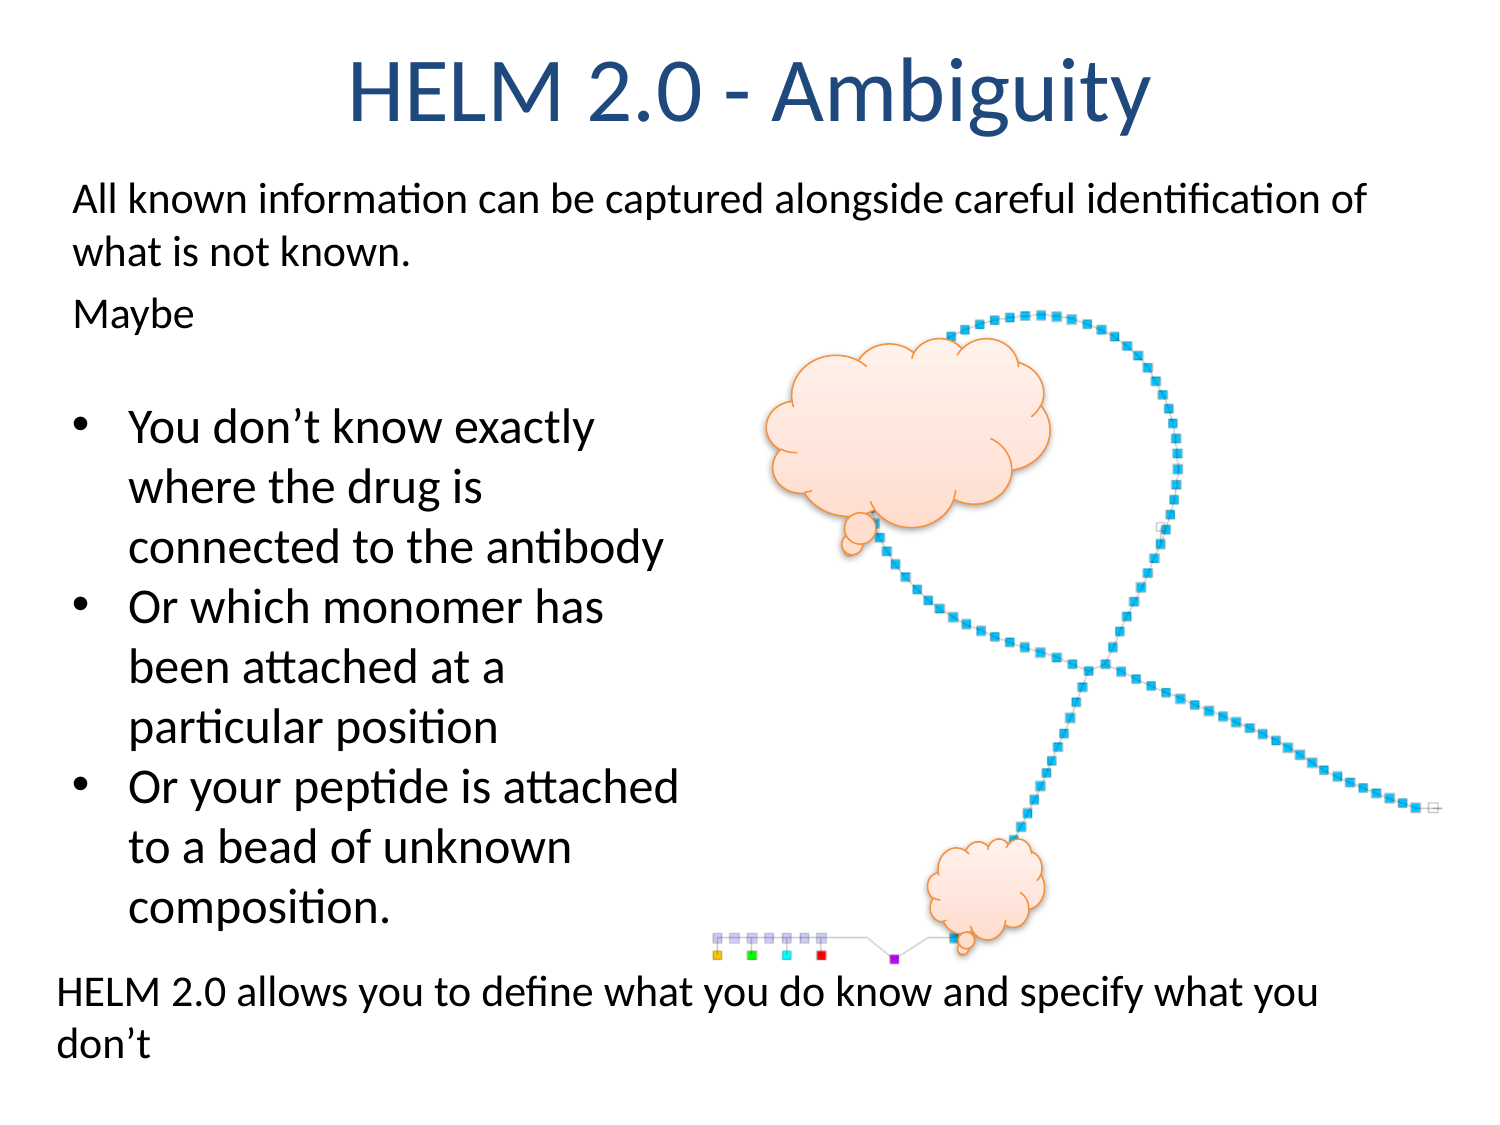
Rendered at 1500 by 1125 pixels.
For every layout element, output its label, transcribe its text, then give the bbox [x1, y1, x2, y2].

picture [702, 302, 1447, 967]
list All known information can be captured alongside careful identification of what is not known. Maybe HELM 2.0 allows you to define what you do know and specify what you don’t [41, 941, 1392, 1080]
title HELM 2.0 - Ambiguity [75, 45, 1425, 125]
text_box You don’t know exactly where the drug is connected to the antibody Or which monomer has been attached at a particular position Or your peptide is attached to a bead of unknown composition. [38, 386, 697, 941]
list All known information can be captured alongside careful identification of what is not known. Maybe HELM 2.0 allows you to define what you do know and specify what you don’t [41, 162, 1392, 386]
